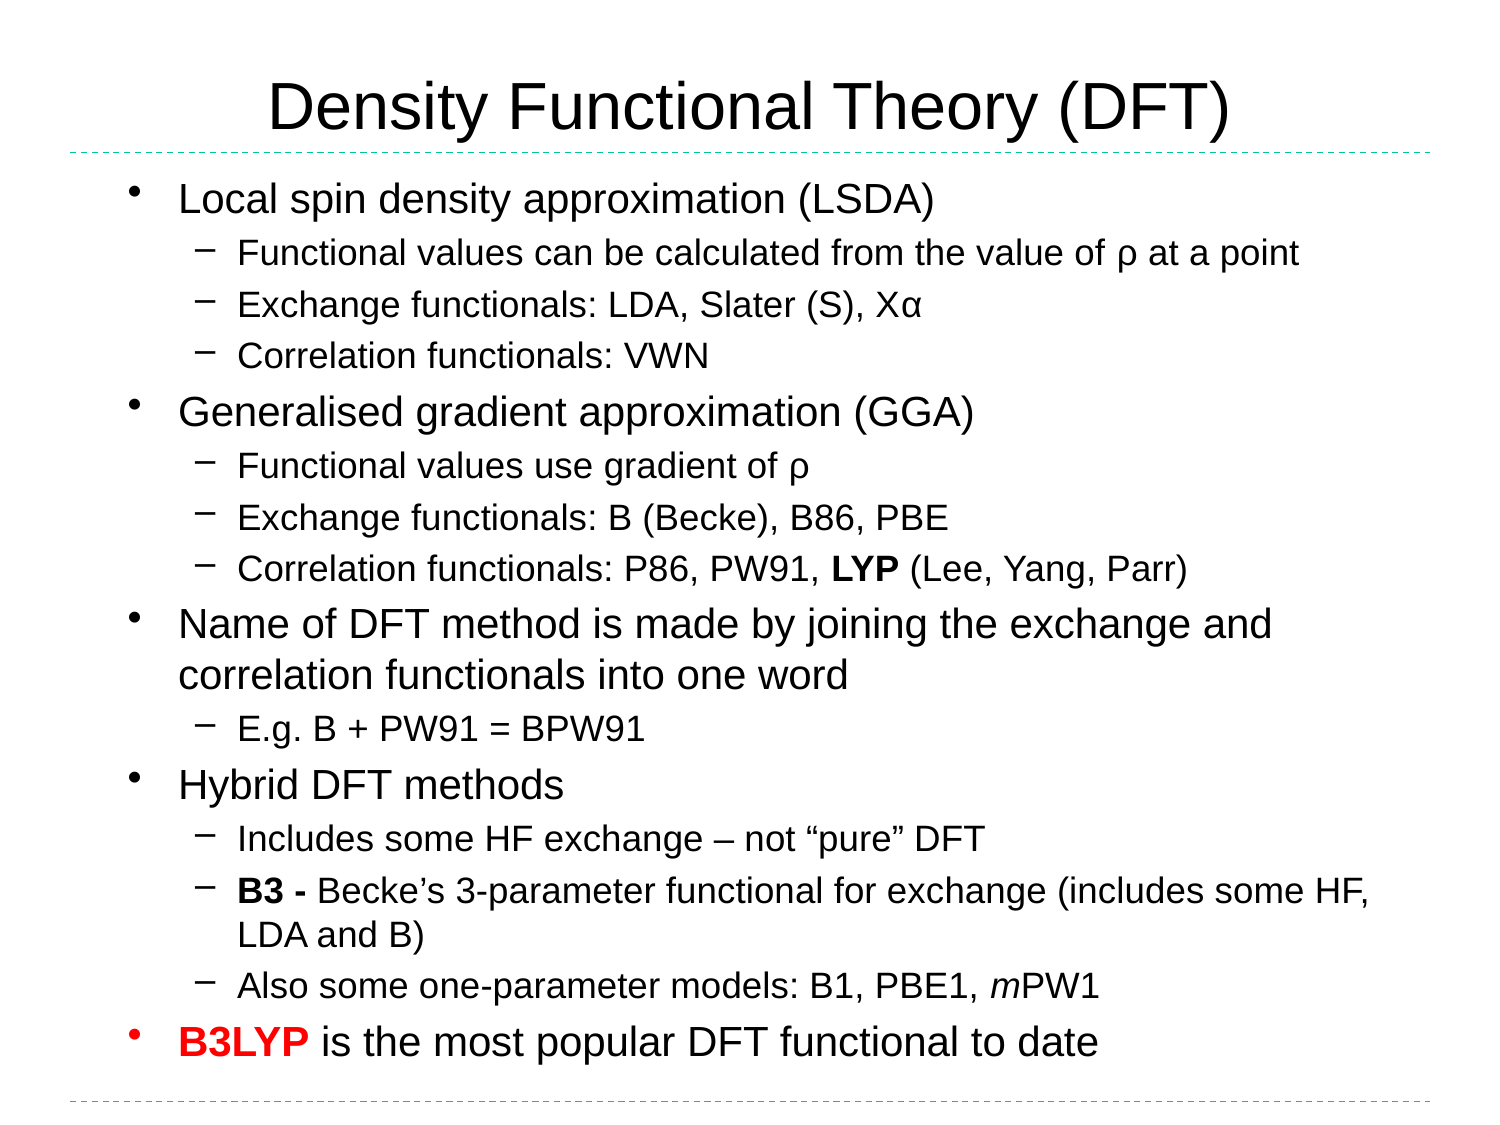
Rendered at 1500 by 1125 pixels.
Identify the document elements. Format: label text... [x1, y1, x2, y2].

list Local spin density approximation (LSDA) Functional values can be calculated from the value of ρ at a point Exchange functionals: LDA, Slater (S), Xα Correlation functionals: VWN Generalised gradient approximation (GGA) Functional values use gradient of ρ Exchange functionals: B (Becke), B86, PBE Correlation functionals: P86, PW91, LYP (Lee, Yang, Parr) Name of DFT method is made by joining the exchange and correlation functionals into one word E.g. B + PW91 = BPW91 Hybrid DFT methods Includes some HF exchange – not “pure” DFT B3 - Becke’s 3-parameter functional for exchange (includes some HF, LDA and B) Also some one-parameter models: B1, PBE1, mPW1 B3LYP is the most popular DFT functional to date [112, 163, 1388, 1091]
title Density Functional Theory (DFT) [112, 52, 1388, 153]
